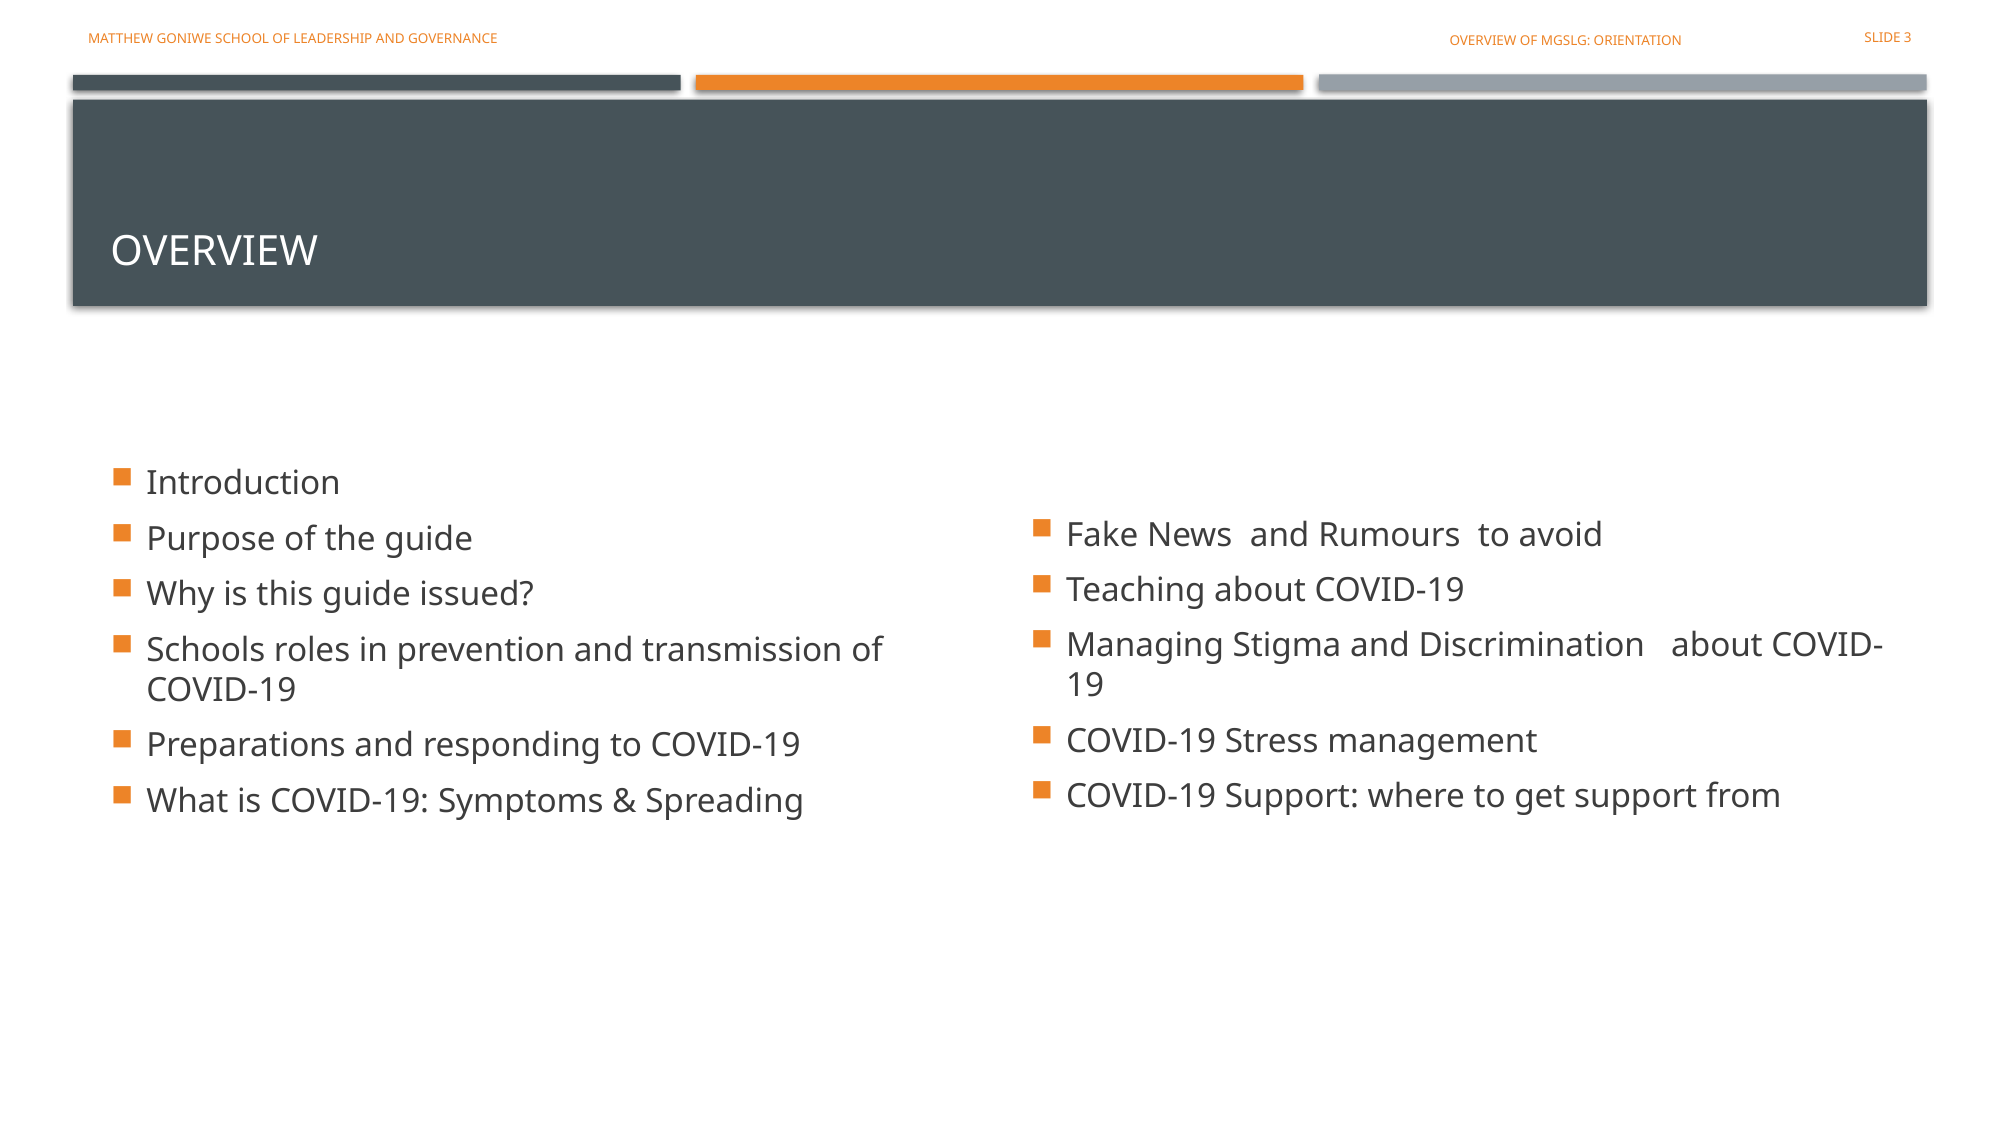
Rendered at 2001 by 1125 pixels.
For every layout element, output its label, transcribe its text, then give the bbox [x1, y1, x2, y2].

slide_number OVERVIEW OF MGSLG: ORIENTATION [1230, 10, 1698, 71]
footer Matthew Goniwe school of leadership and governance [73, 8, 1208, 68]
title OVERVIEW [95, 119, 1905, 282]
list Introduction Purpose of the guide Why is this guide issued? Schools roles in prevention and transmission of COVID-19 Preparations and responding to COVID-19 What is COVID-19: Symptoms & Spreading [95, 365, 985, 962]
list Fake News and Rumours to avoid Teaching about COVID-19 Managing Stigma and Discrimination about COVID-19 COVID-19 Stress management COVID-19 Support: where to get support from [1015, 365, 1905, 962]
slide_number SLIDE 3 [1754, 8, 1927, 68]
